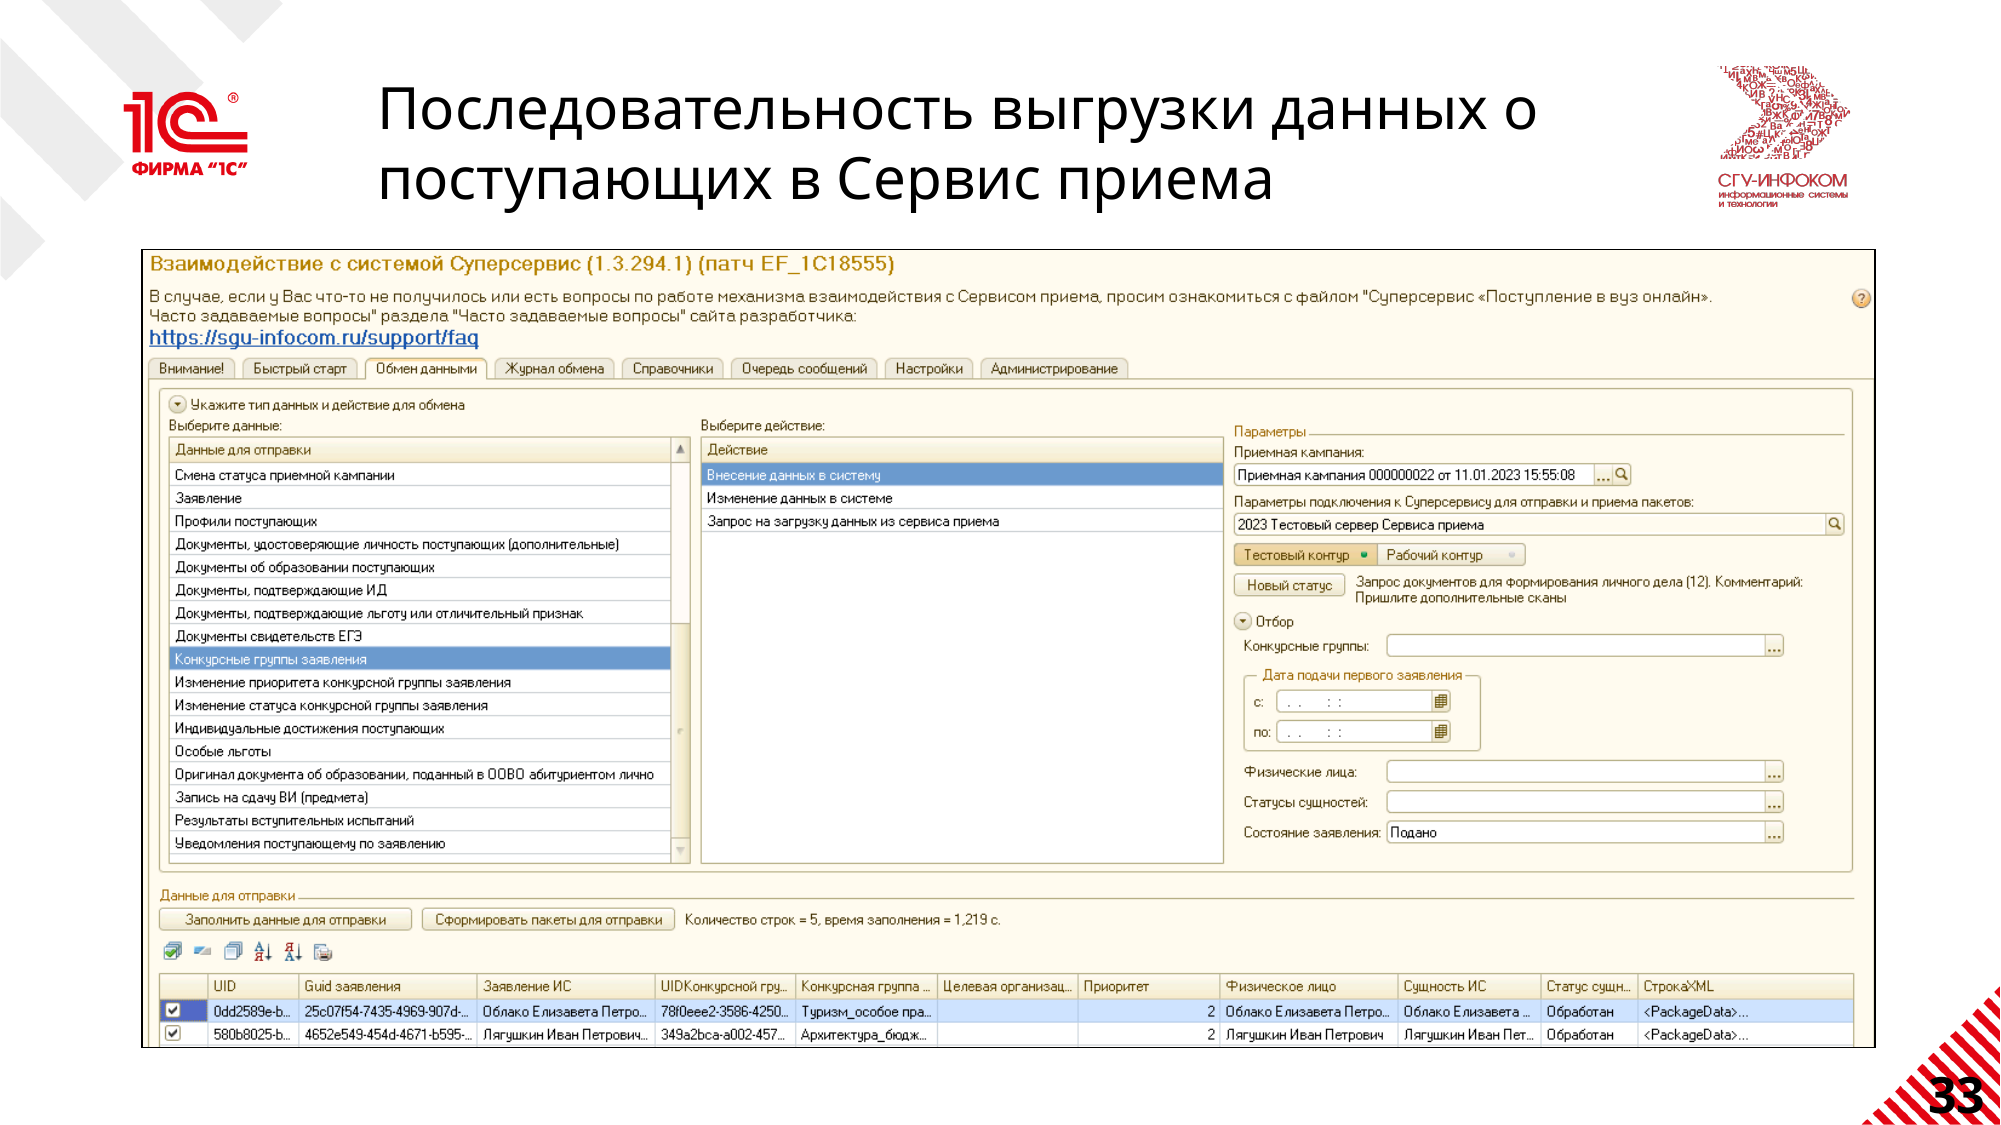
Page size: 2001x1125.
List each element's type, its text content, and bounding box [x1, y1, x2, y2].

title Последовательность выгрузки данных о поступающих в Сервис приема [362, 19, 1579, 249]
picture [0, 0, 2000, 1125]
text_box 33 [1842, 1055, 2000, 1125]
